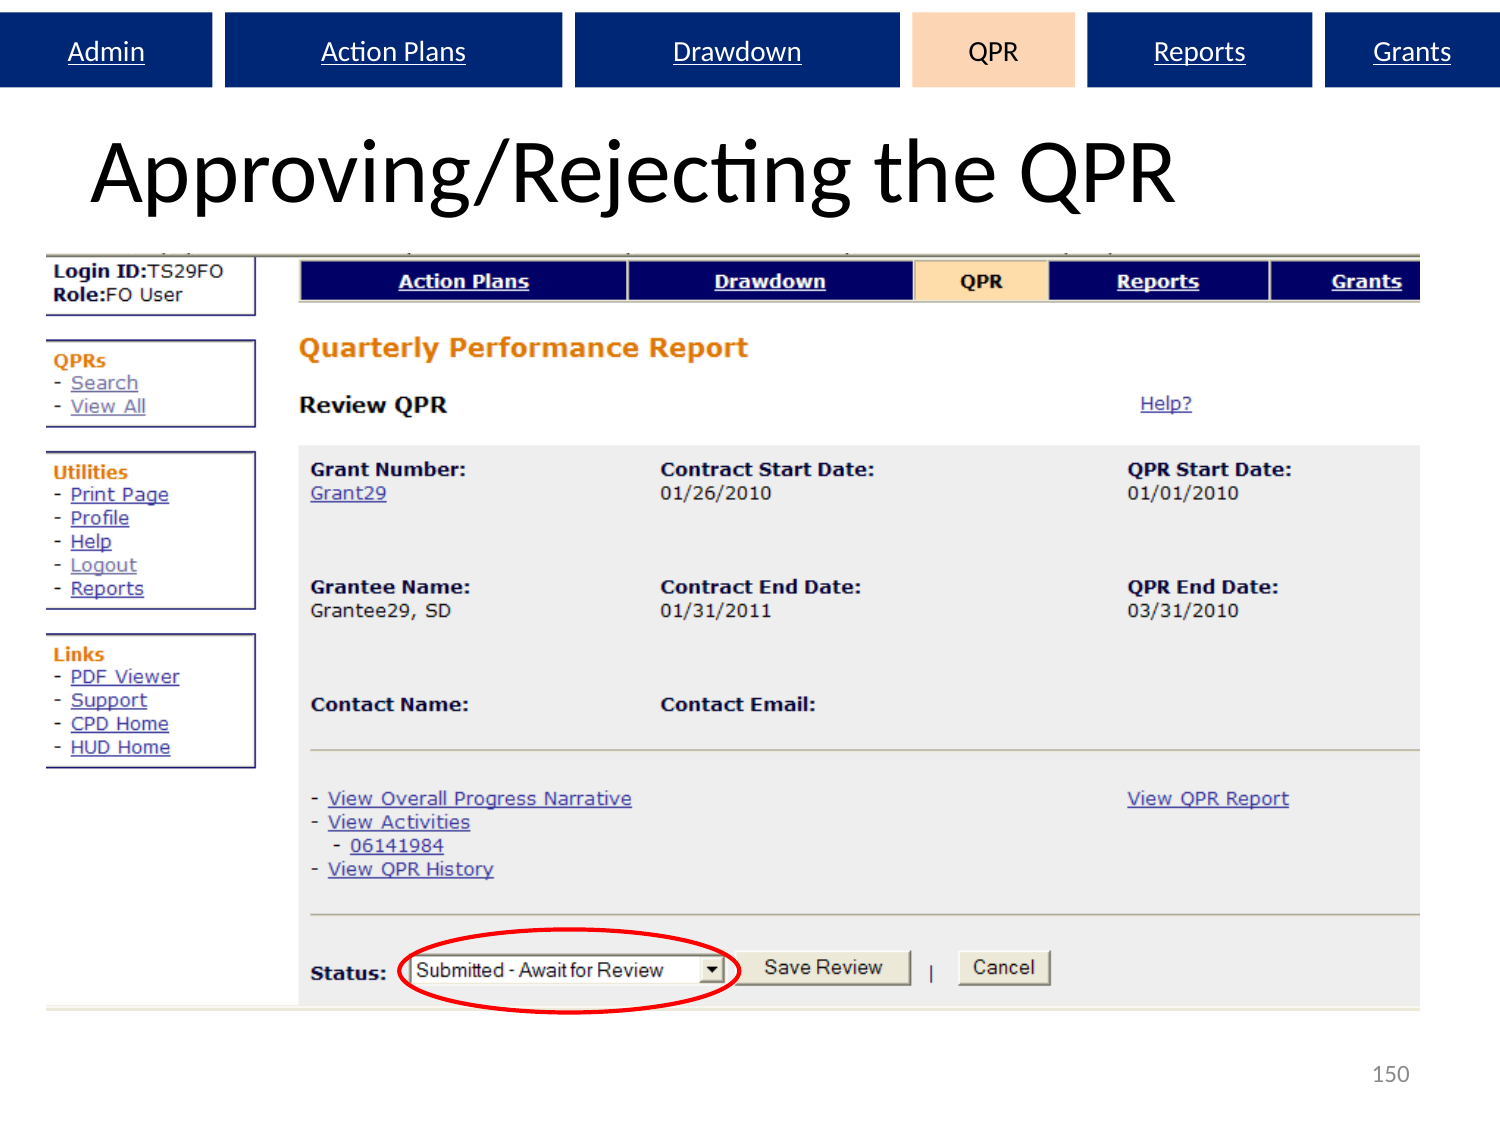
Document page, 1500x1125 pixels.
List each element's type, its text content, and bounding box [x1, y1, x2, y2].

slide_number 150 [1074, 1042, 1425, 1103]
picture [46, 252, 1420, 1012]
title Approving/Rejecting the QPR [75, 97, 1425, 260]
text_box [0, 12, 1500, 88]
